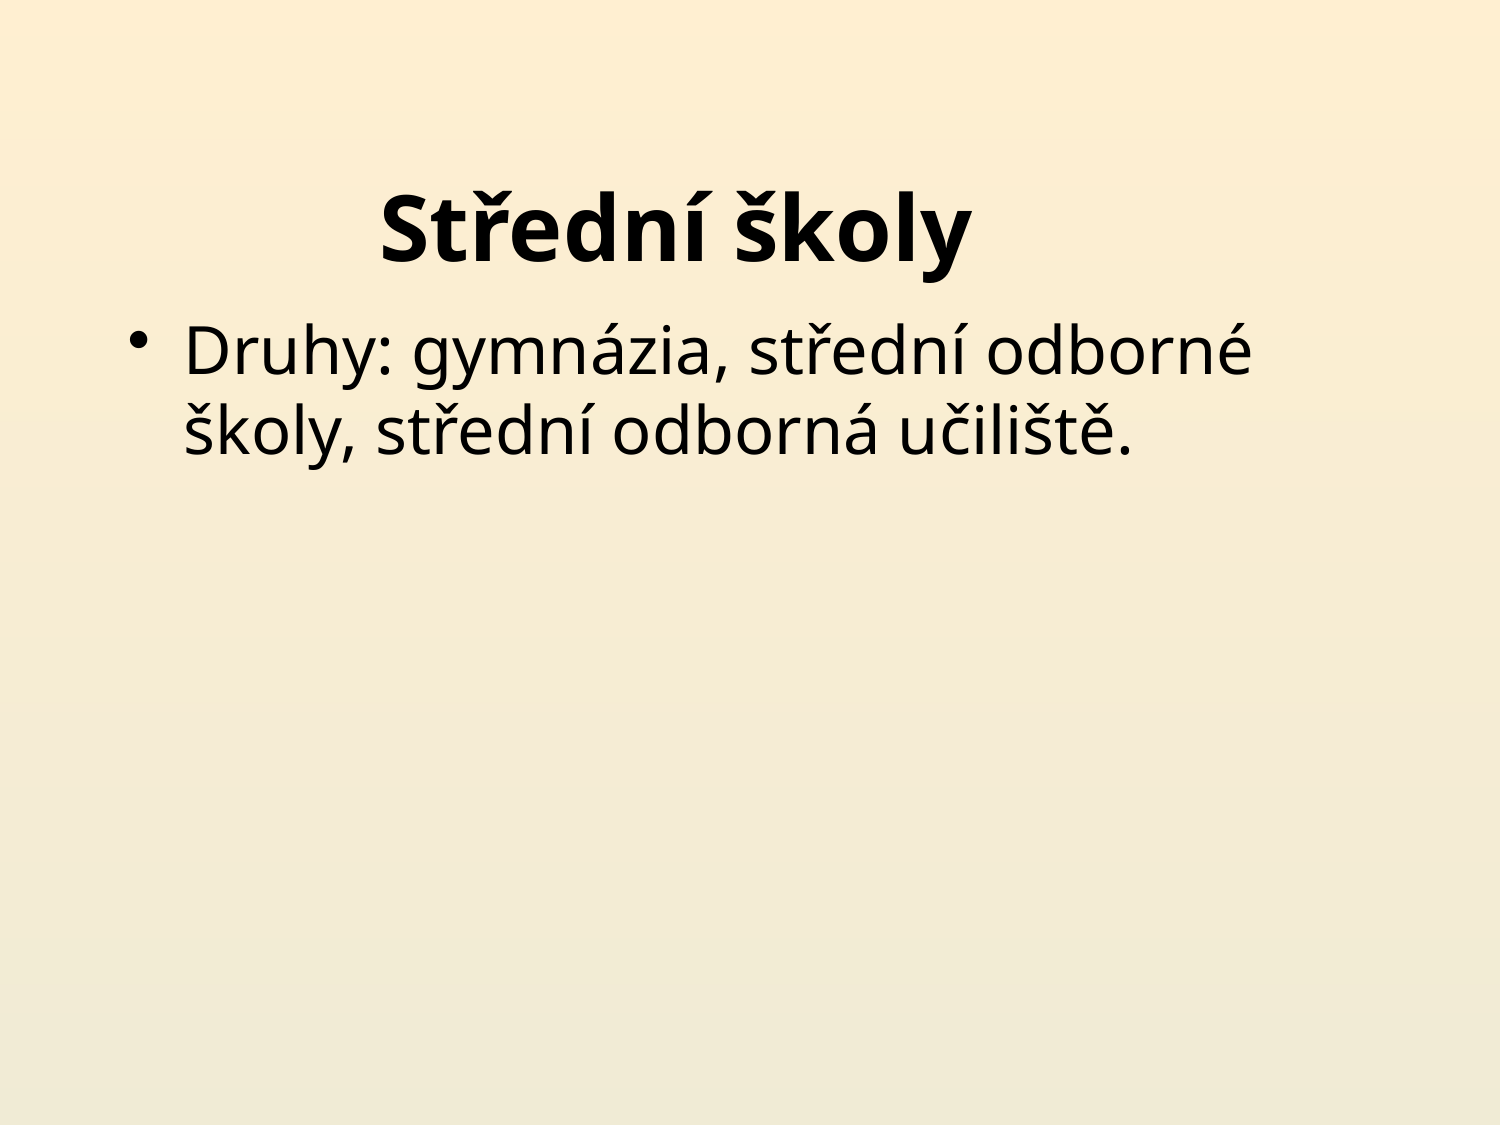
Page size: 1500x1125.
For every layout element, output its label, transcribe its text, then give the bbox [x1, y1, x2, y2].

title Střední školy [112, 24, 1240, 288]
list Druhy: gymnázia, střední odborné školy, střední odborná učiliště. [112, 299, 1376, 901]
